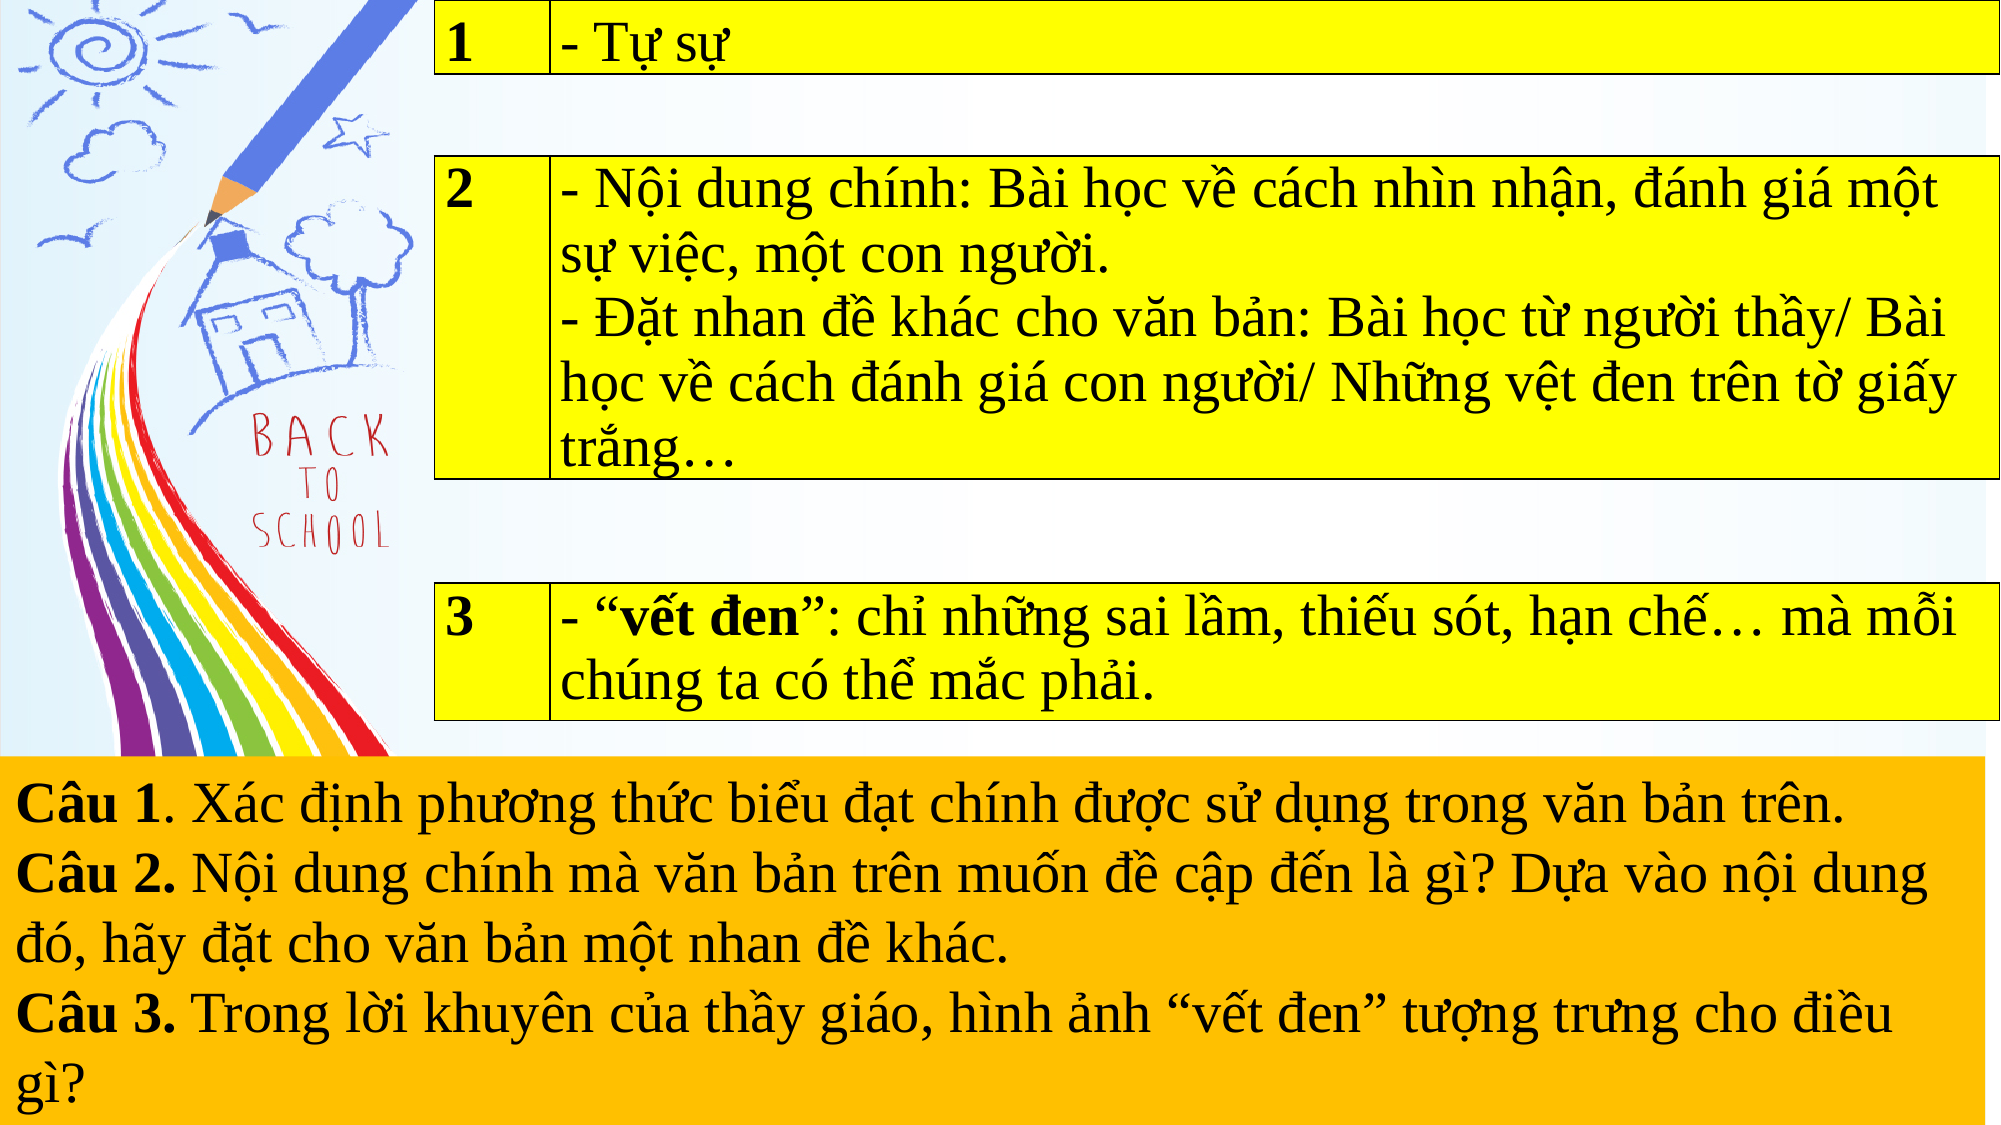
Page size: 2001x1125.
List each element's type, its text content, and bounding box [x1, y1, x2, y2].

picture [0, 0, 1986, 1125]
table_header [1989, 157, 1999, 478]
table_header - Tự sự [1987, 1, 1999, 73]
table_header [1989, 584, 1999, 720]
